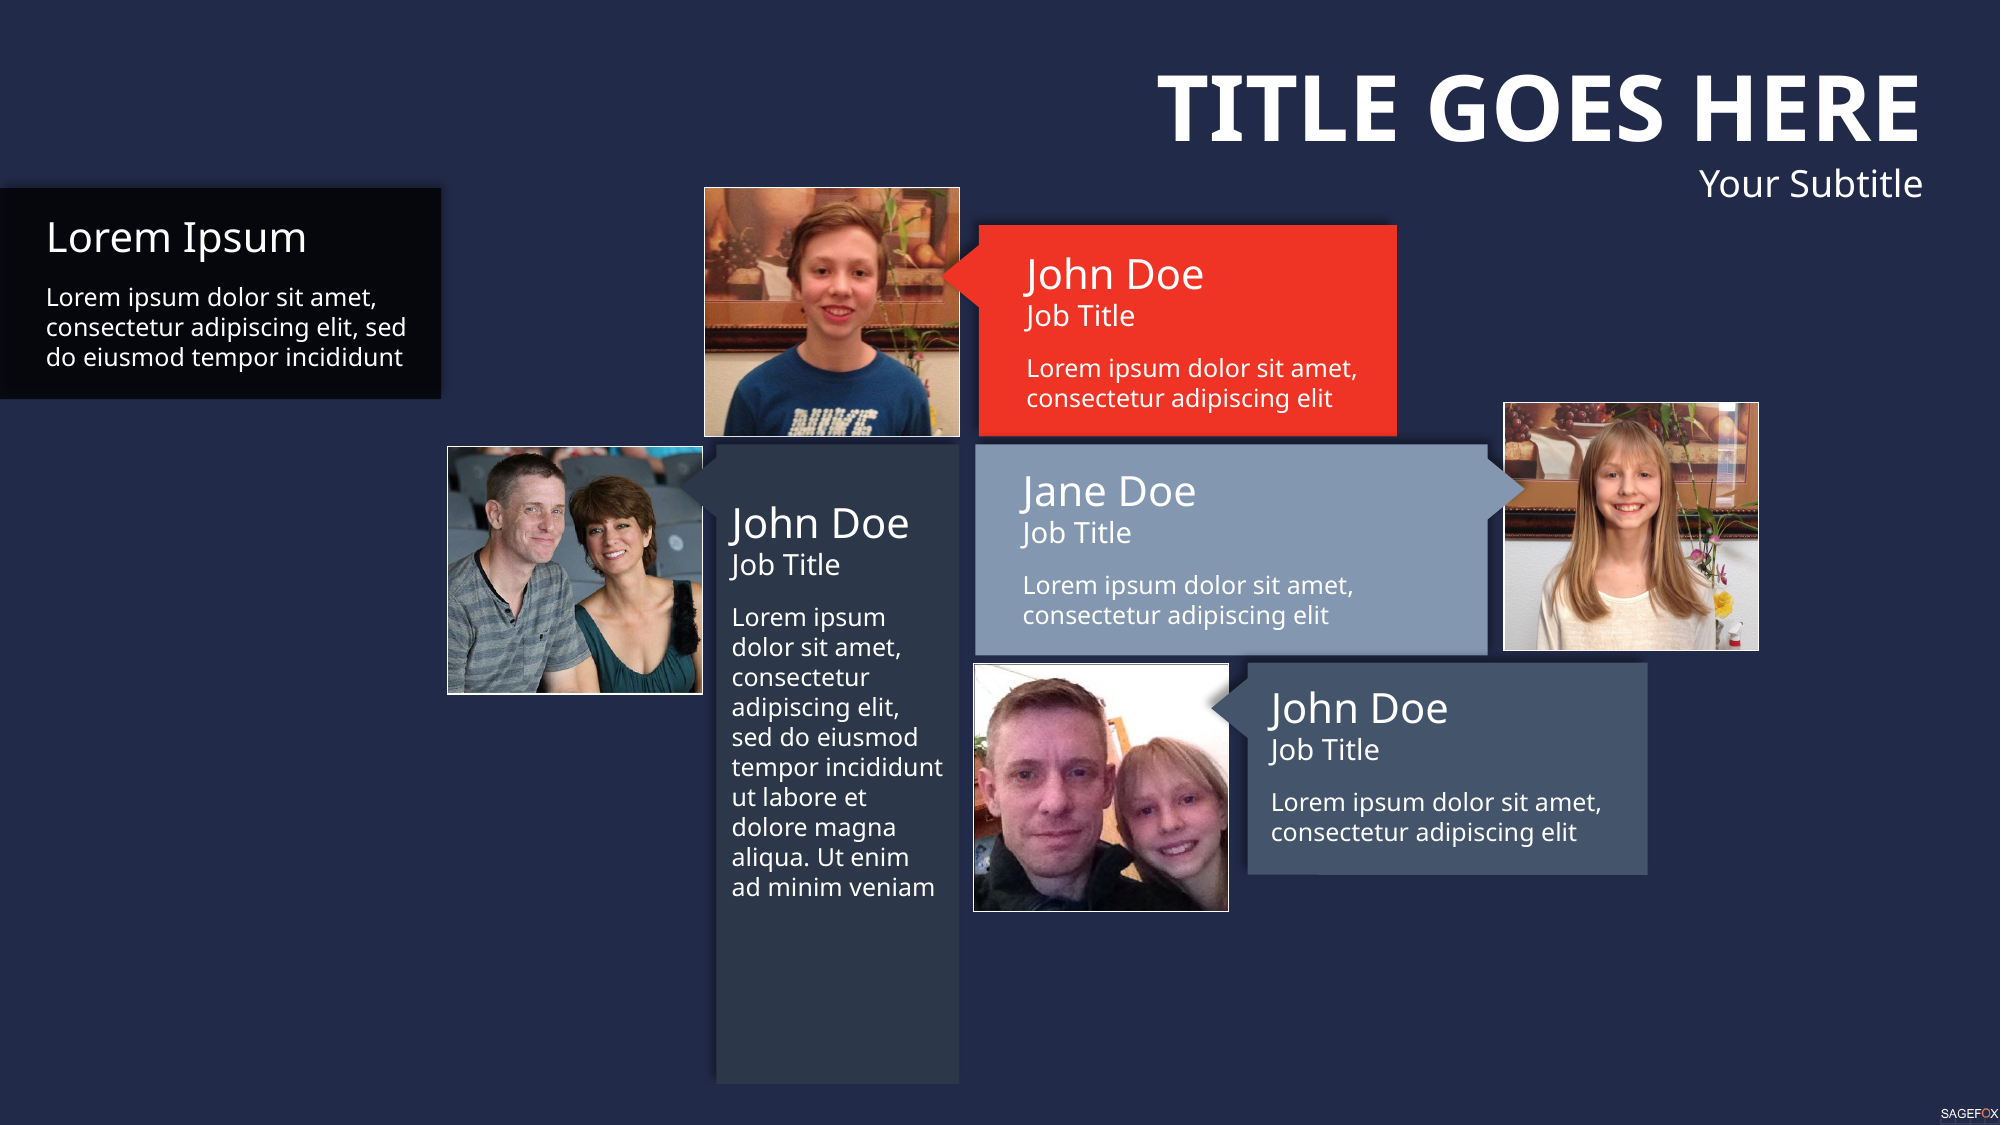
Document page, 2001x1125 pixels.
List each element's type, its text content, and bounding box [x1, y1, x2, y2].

text_box [1503, 401, 1760, 652]
text_box [973, 662, 1230, 913]
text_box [975, 444, 1525, 656]
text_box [1211, 662, 1648, 875]
text_box [703, 187, 960, 437]
picture [1939, 1108, 2000, 1125]
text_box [679, 444, 960, 1084]
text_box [940, 225, 1397, 437]
text_box [446, 445, 679, 696]
text_box TITLE GOES HERE Your Subtitle [1035, 42, 1939, 212]
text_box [0, 188, 442, 400]
